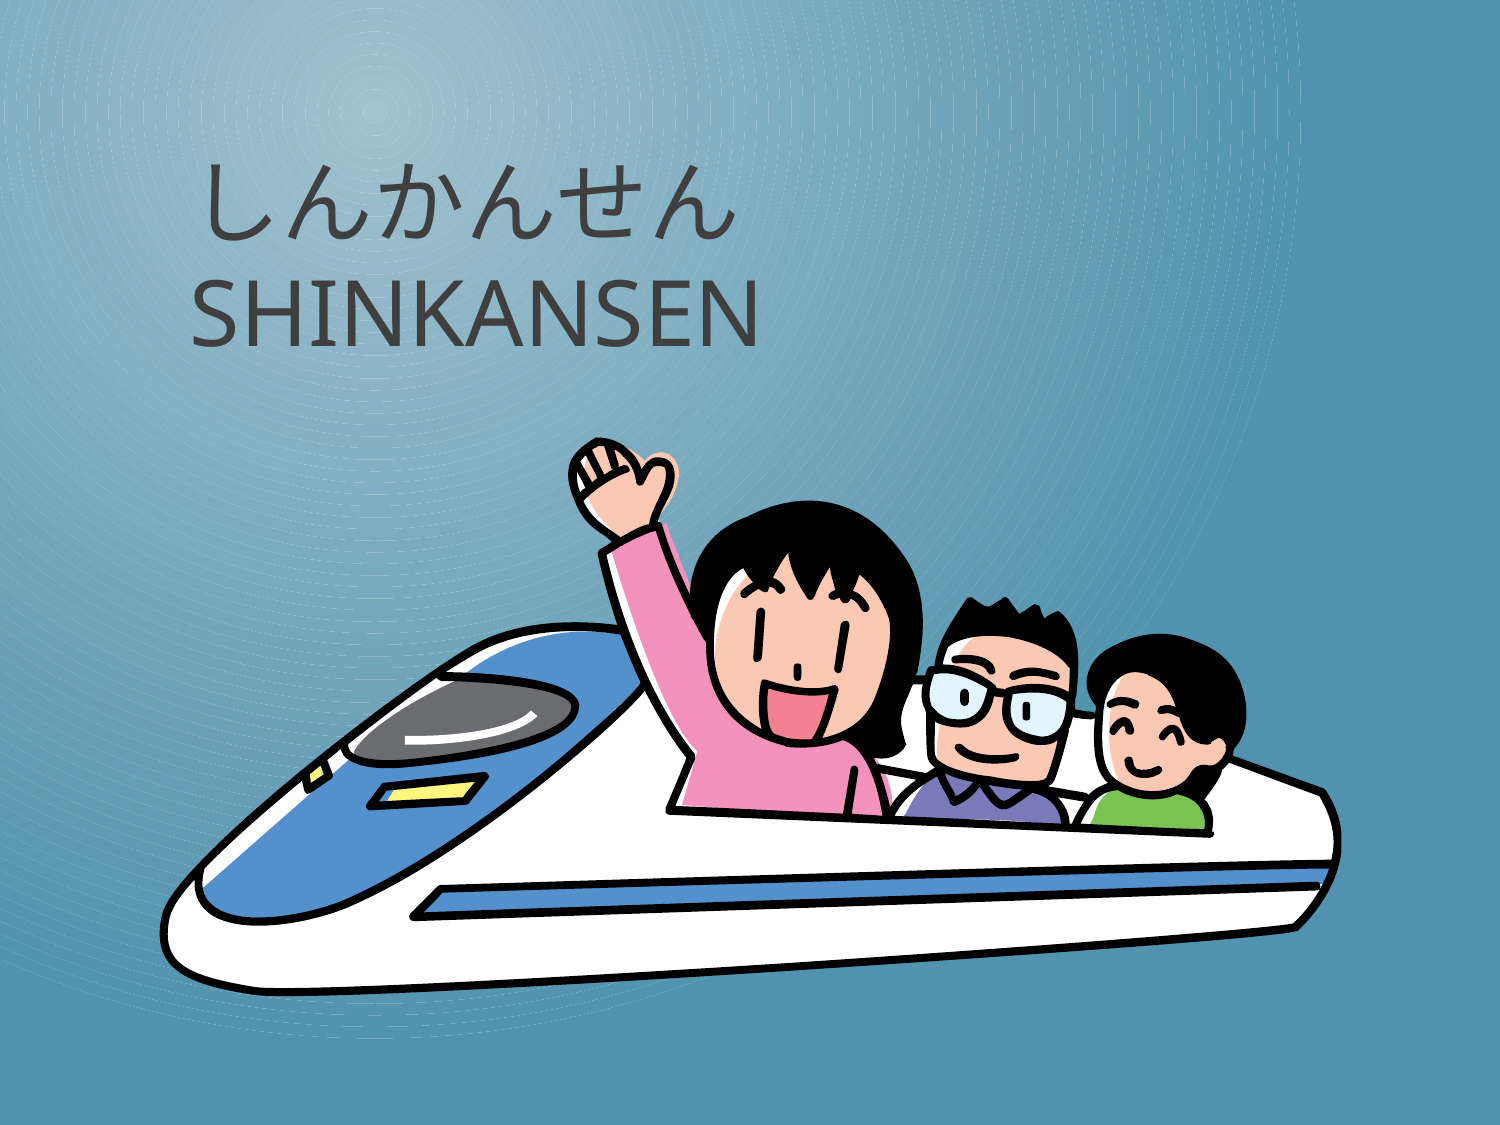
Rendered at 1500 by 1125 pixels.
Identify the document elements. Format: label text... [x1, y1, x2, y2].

picture [158, 437, 1342, 997]
title しんかんせん shinkansen [174, 137, 925, 434]
